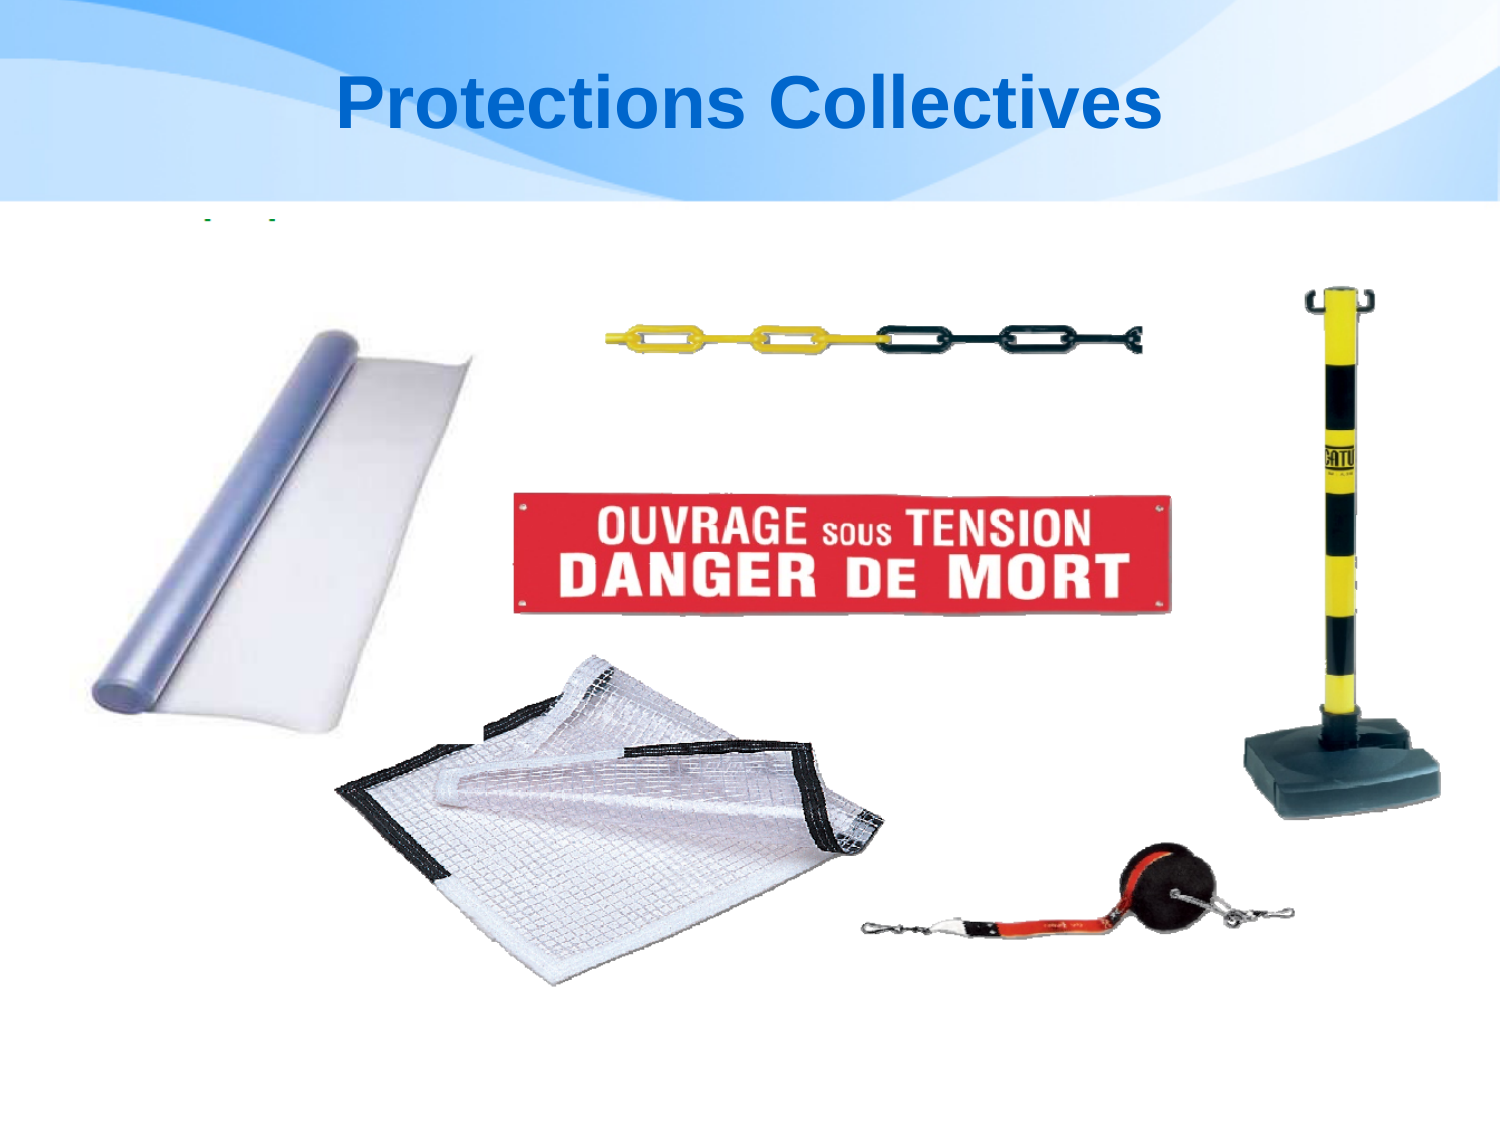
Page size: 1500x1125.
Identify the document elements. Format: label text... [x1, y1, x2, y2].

picture [0, 0, 1500, 1125]
title Protections Collectives [75, 11, 1425, 185]
